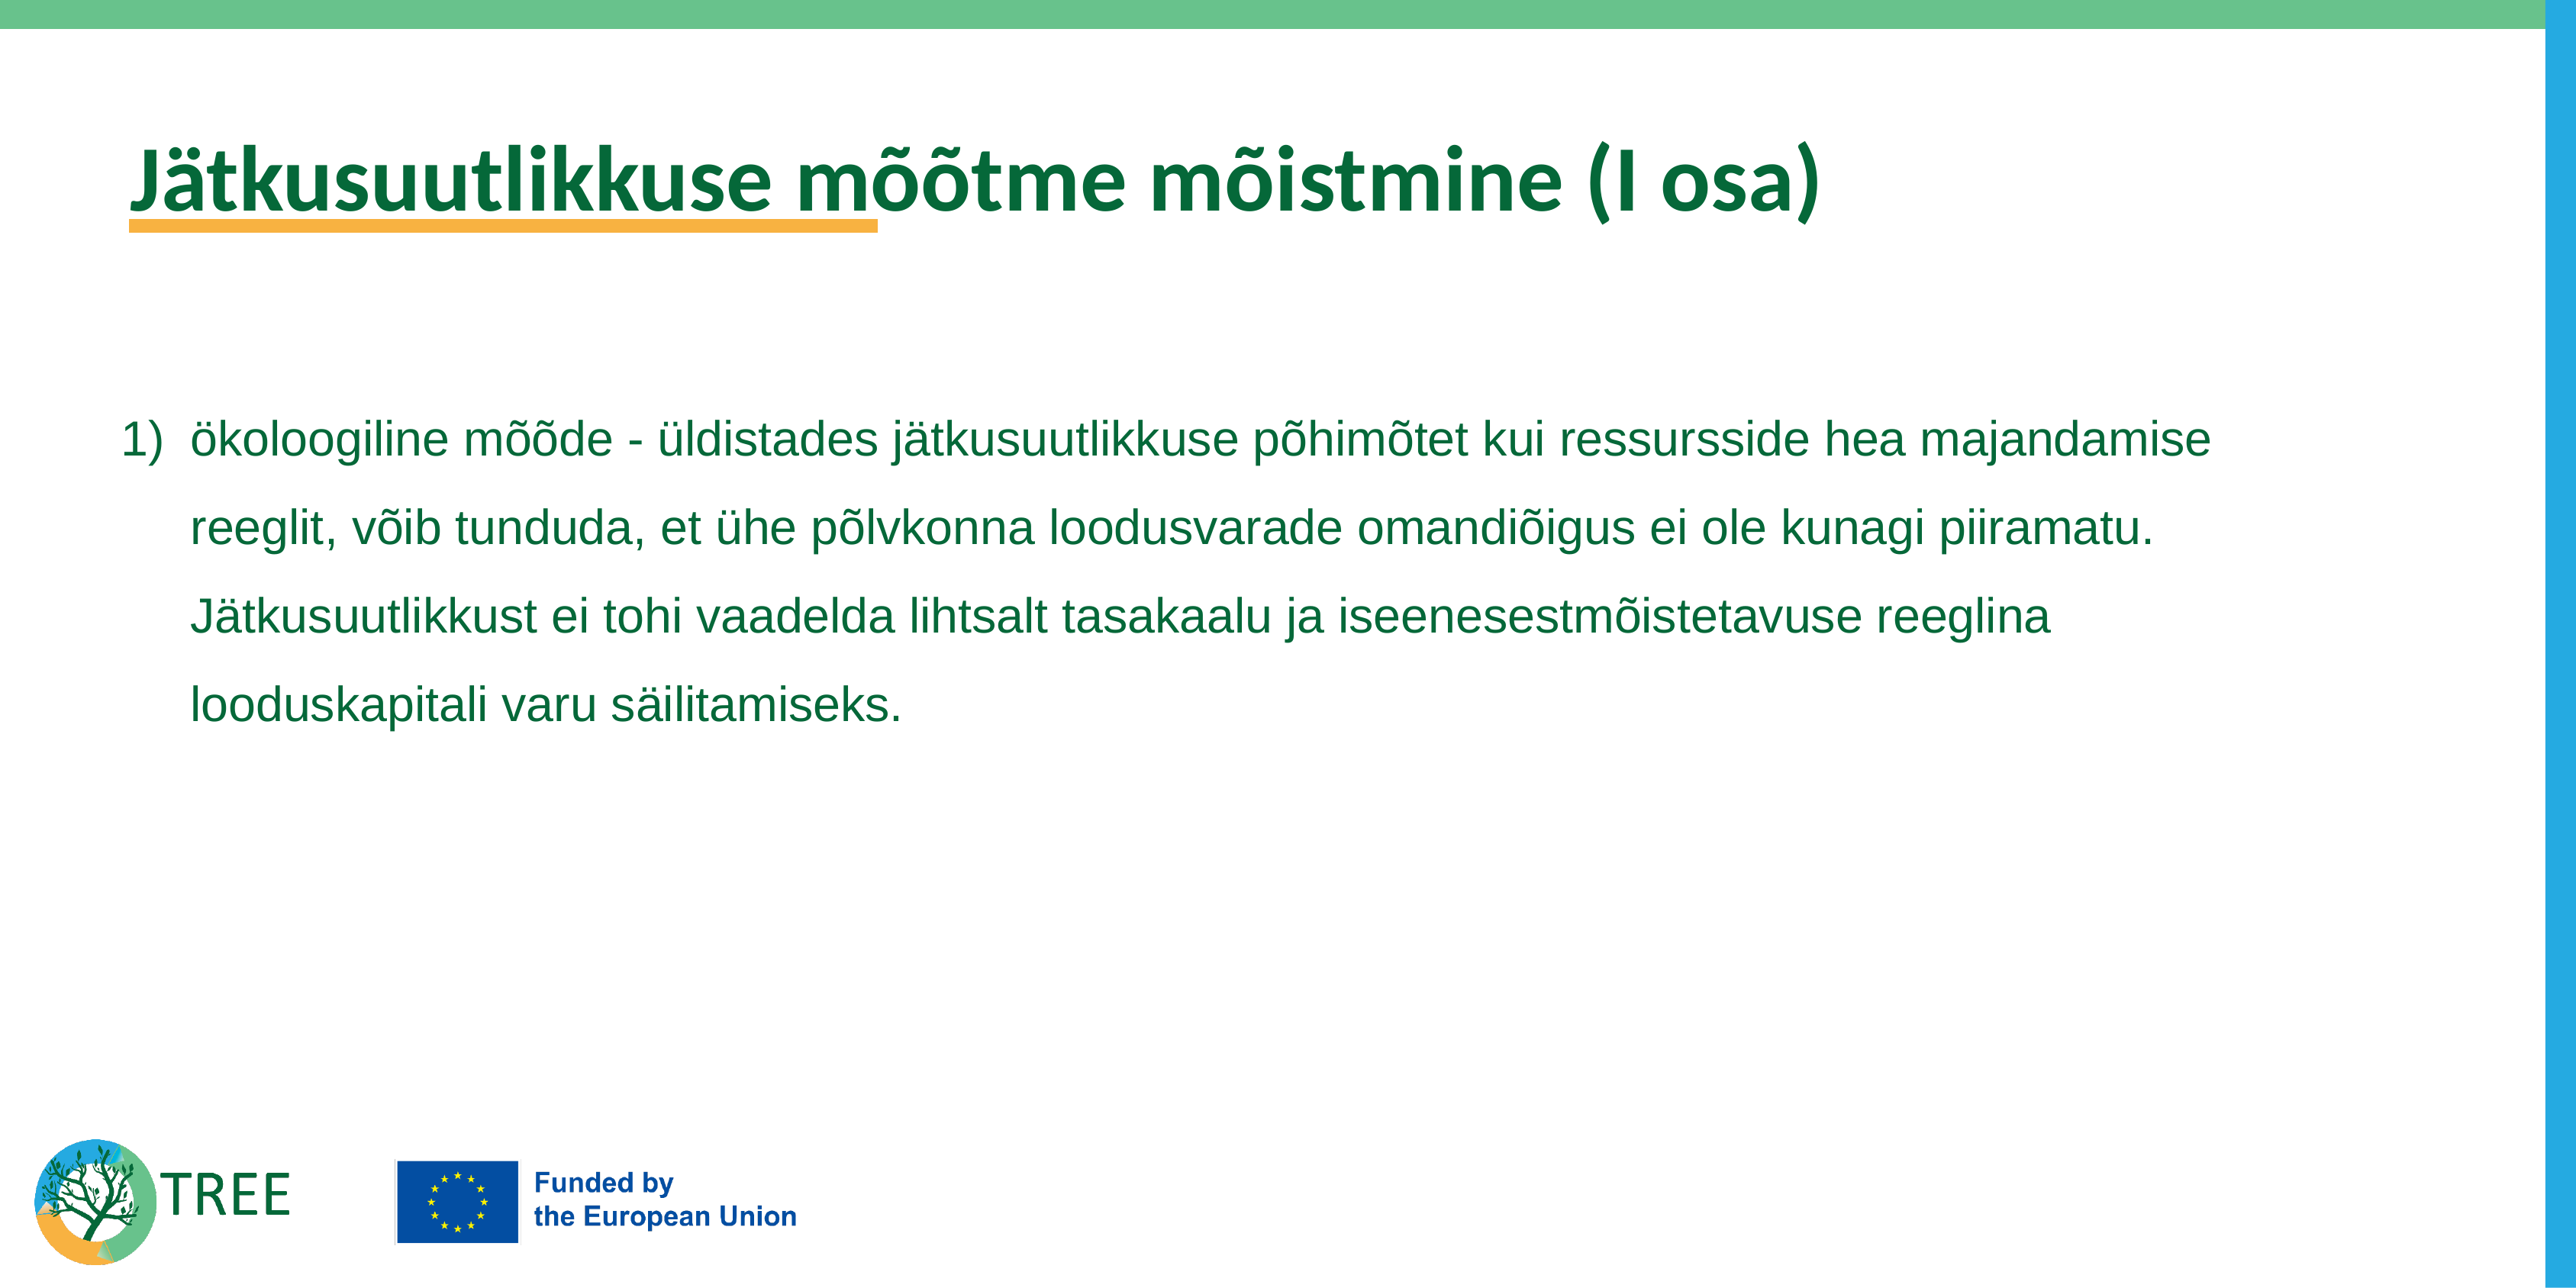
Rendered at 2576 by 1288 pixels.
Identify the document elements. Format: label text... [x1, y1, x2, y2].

text_box ökoloogiline mõõde - üldistades jätkusuutlikkuse põhimõtet kui ressursside hea majandamise reeglit, võib tunduda, et ühe põlvkonna loodusvarade omandiõigus ei ole kunagi piiramatu. Jätkusuutlikkust ei tohi vaadelda lihtsalt tasakaalu ja iseenesestmõistetavuse reeglina looduskapitali varu säilitamiseks. [102, 367, 2350, 741]
text_box Jätkusuutlikkuse mõõtme mõistmine (I osa) [111, 108, 2250, 240]
text_box [2545, 0, 2576, 1288]
text_box [0, 0, 2545, 29]
picture [392, 1156, 827, 1248]
text_box [129, 220, 878, 232]
picture [34, 1139, 289, 1265]
